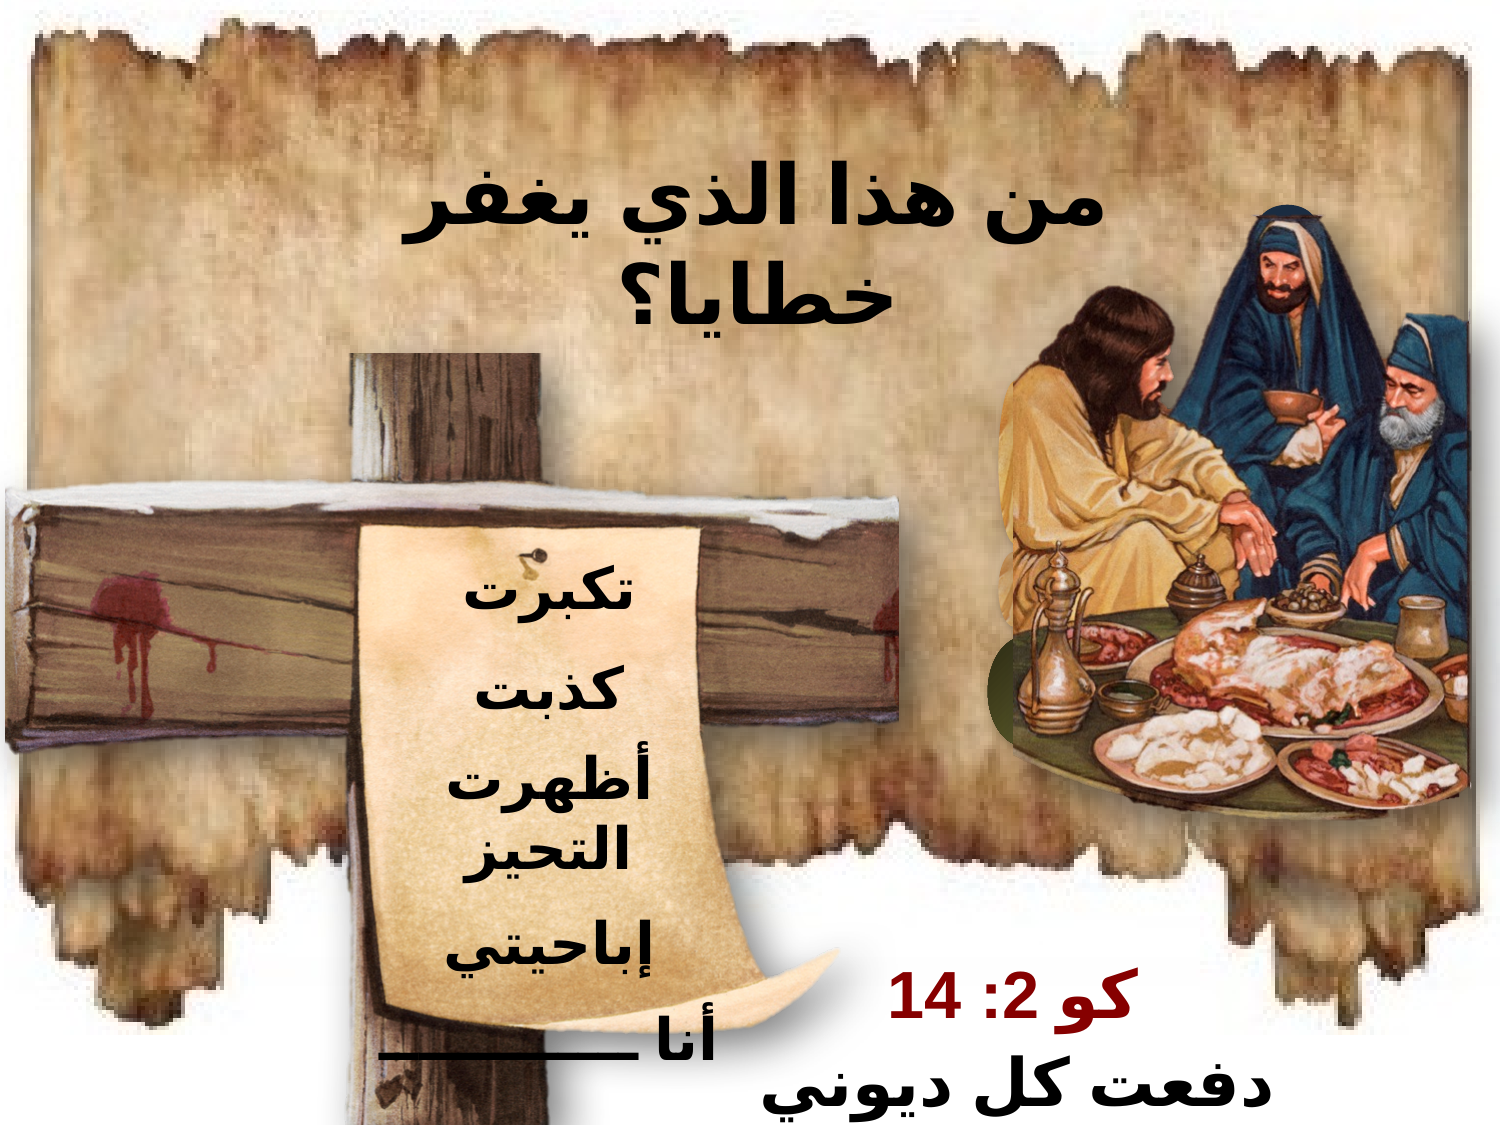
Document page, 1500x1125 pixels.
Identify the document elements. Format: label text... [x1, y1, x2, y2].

picture [4, 0, 1500, 1125]
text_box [1013, 204, 1477, 855]
text_box دفعت كل ديوني [899, 1035, 1405, 1125]
